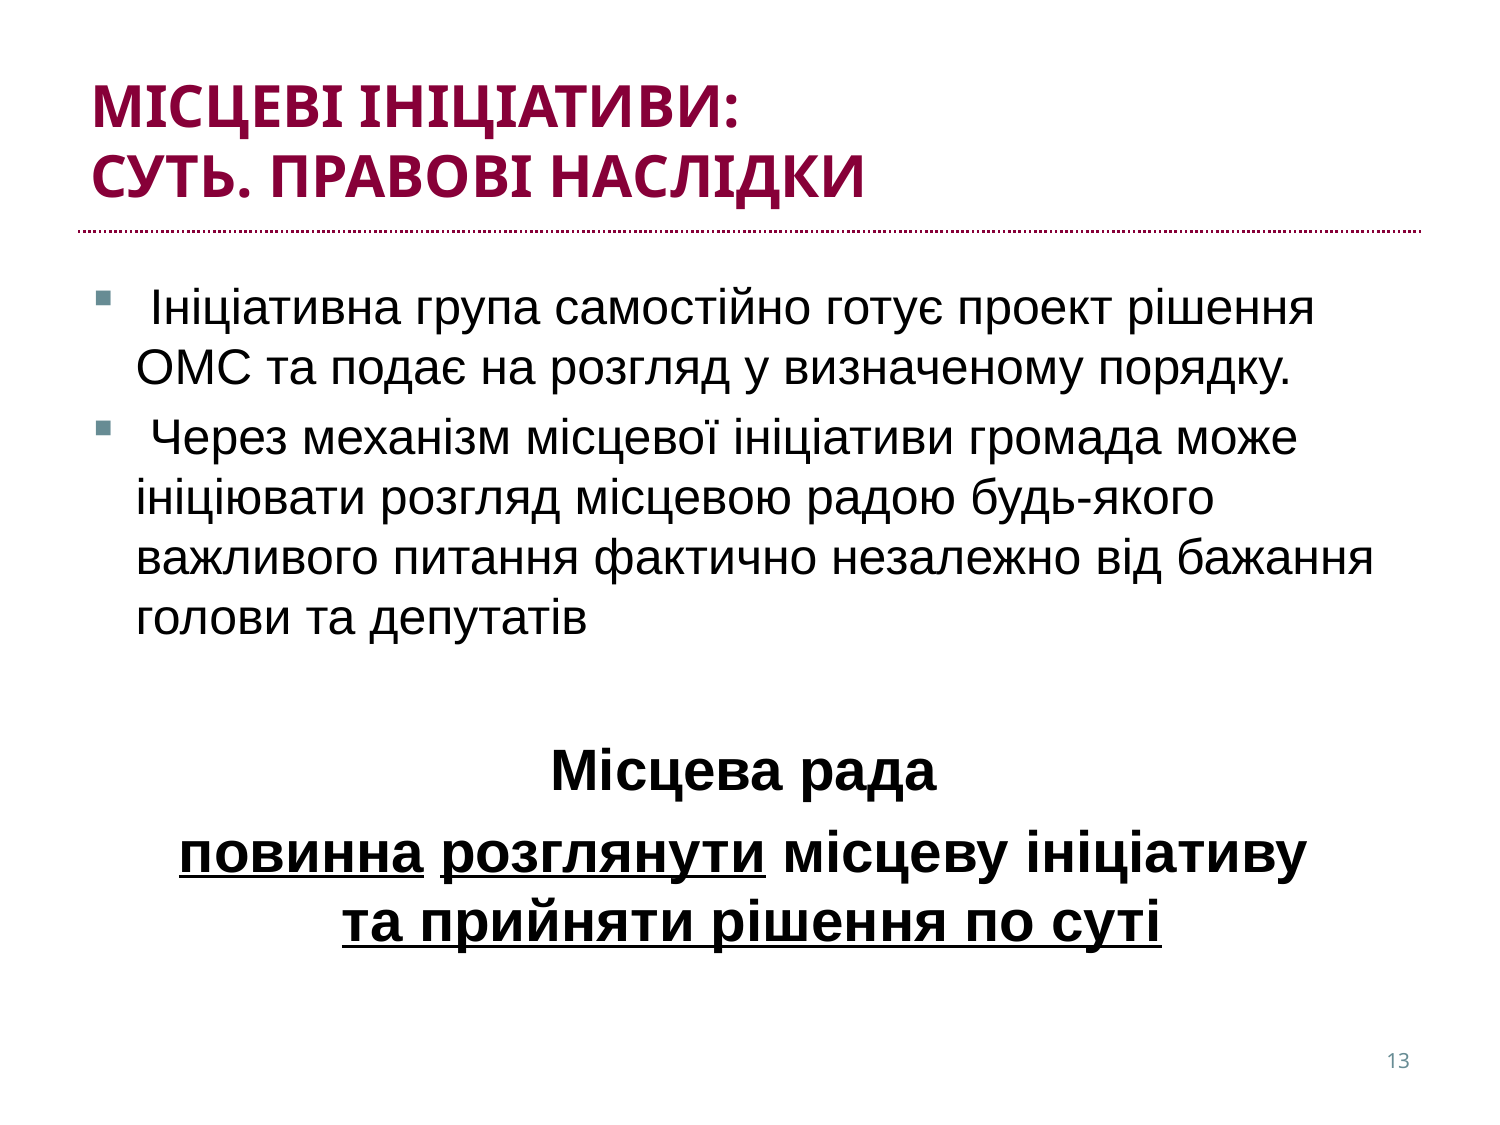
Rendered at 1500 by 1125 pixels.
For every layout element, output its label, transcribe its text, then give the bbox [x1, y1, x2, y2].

slide_number 13 [1074, 1023, 1426, 1100]
title МІСЦЕВІ ІНІЦІАТИВИ: СУТЬ. ПРАВОВІ НАСЛІДКИ [75, 45, 1187, 233]
list Ініціативна група самостійно готує проект рішення ОМС та подає на розгляд у визначеному порядку. Через механізм місцевої ініціативи громада може ініціювати розгляд місцевою радою будь-якого важливого питання фактично незалежно від бажання голови та депутатів Місцева рада повинна розглянути місцеву ініціативу та прийняти рішення по суті [76, 267, 1427, 1011]
